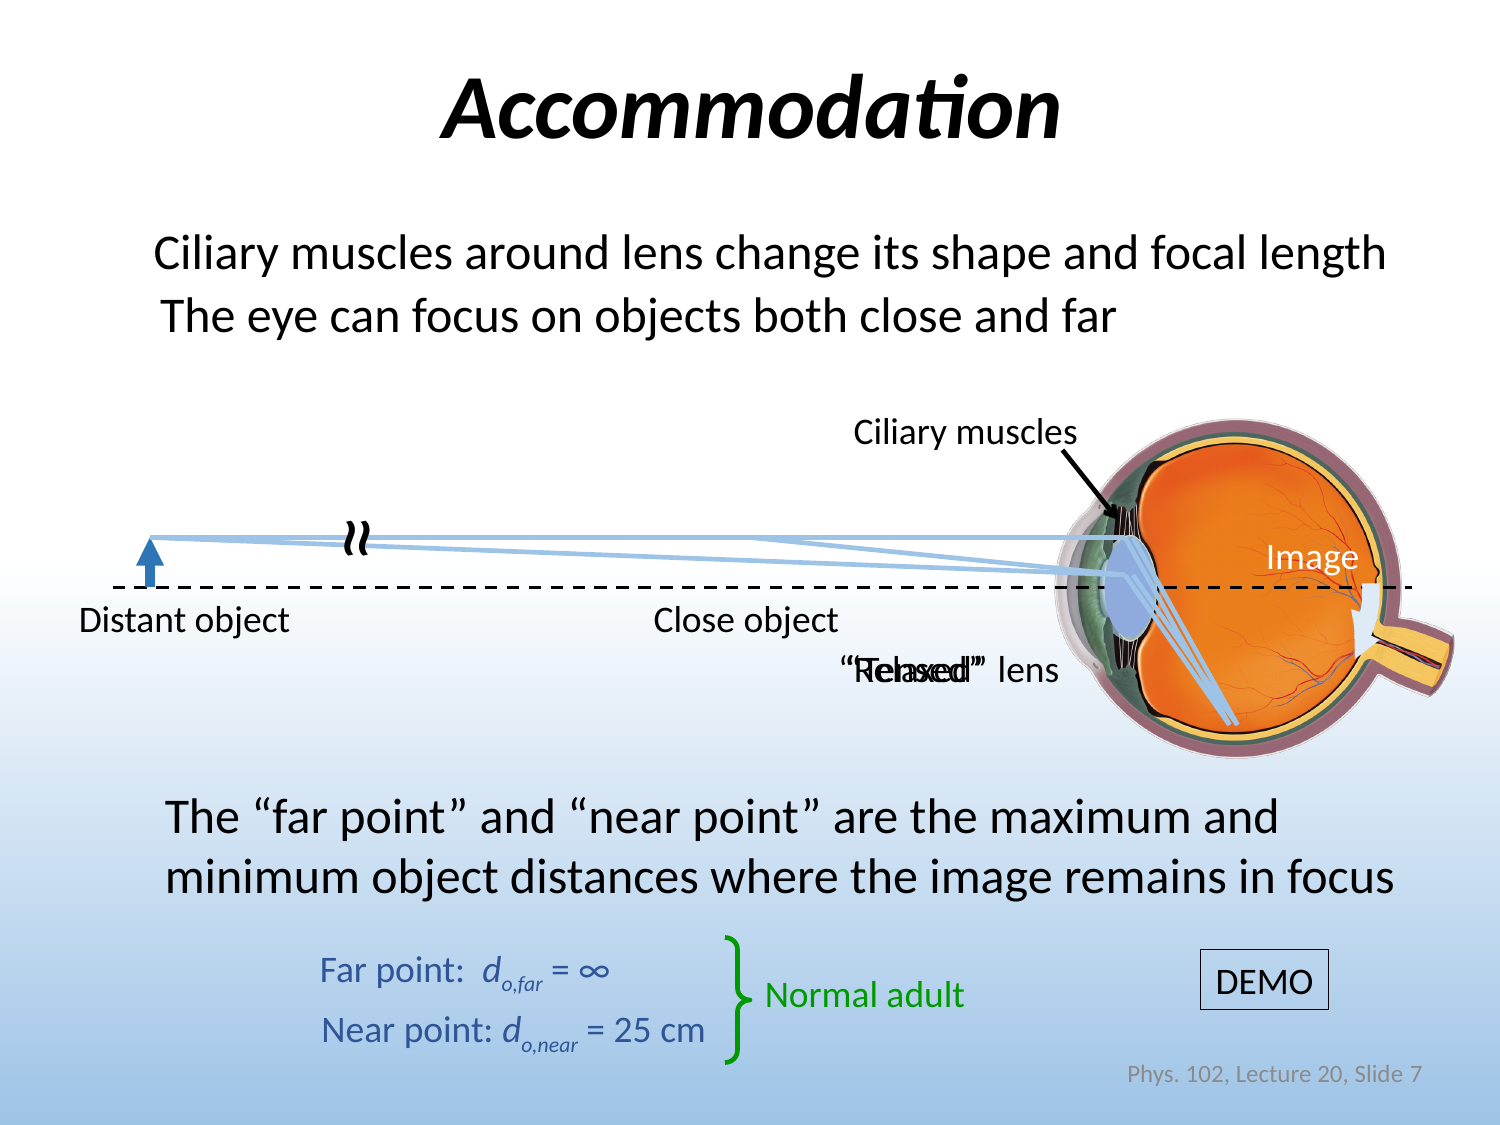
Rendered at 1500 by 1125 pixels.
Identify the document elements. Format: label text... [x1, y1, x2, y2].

text_box Near point: do,near = 25 cm [306, 998, 722, 1064]
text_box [799, 862, 926, 1125]
picture [1049, 416, 1458, 763]
text_box Ciliary muscles [838, 399, 1094, 449]
text_box The eye can focus on objects both close and far [145, 274, 1144, 350]
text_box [1367, 449, 1375, 725]
text_box DEMO [1200, 949, 1329, 1010]
text_box Distant object [64, 587, 149, 648]
slide_number Phys. 102, Lecture 20, Slide 7 [1059, 1042, 1438, 1103]
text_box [1062, 449, 1118, 520]
title Accommodation [106, 0, 1400, 218]
text_box The “far point” and “near point” are the maximum and minimum object distances where the image remains in focus [149, 776, 1425, 911]
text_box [149, 449, 1367, 725]
text_box Far point: do,far = ∞ [305, 937, 626, 1004]
text_box Ciliary muscles around lens change its shape and focal length [138, 211, 1403, 287]
